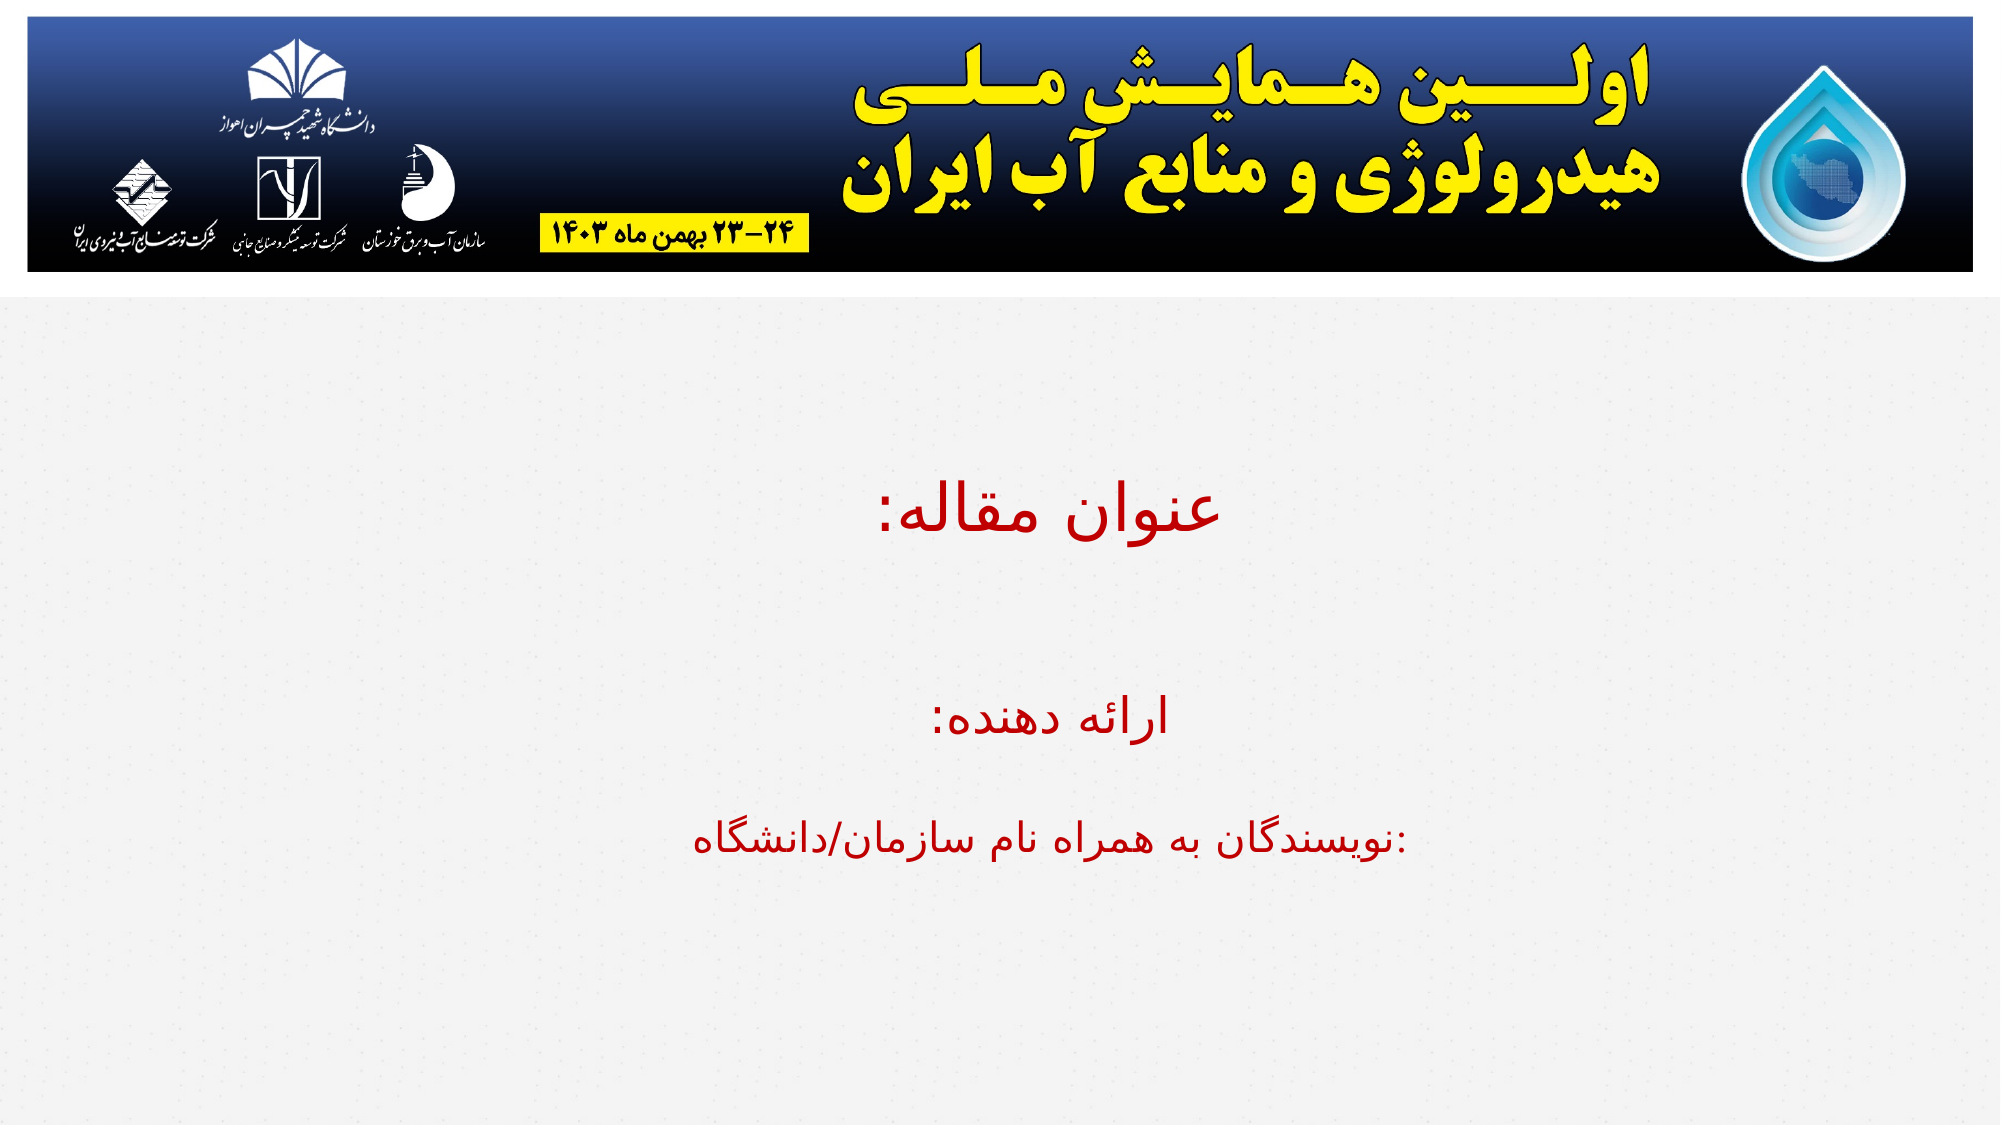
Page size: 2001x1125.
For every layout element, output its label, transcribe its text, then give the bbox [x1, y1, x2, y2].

title عنوان مقاله: ارائه دهنده: نویسندگان به همراه نام سازمان/دانشگاه: [300, 297, 1800, 1021]
picture [0, 0, 2001, 1125]
